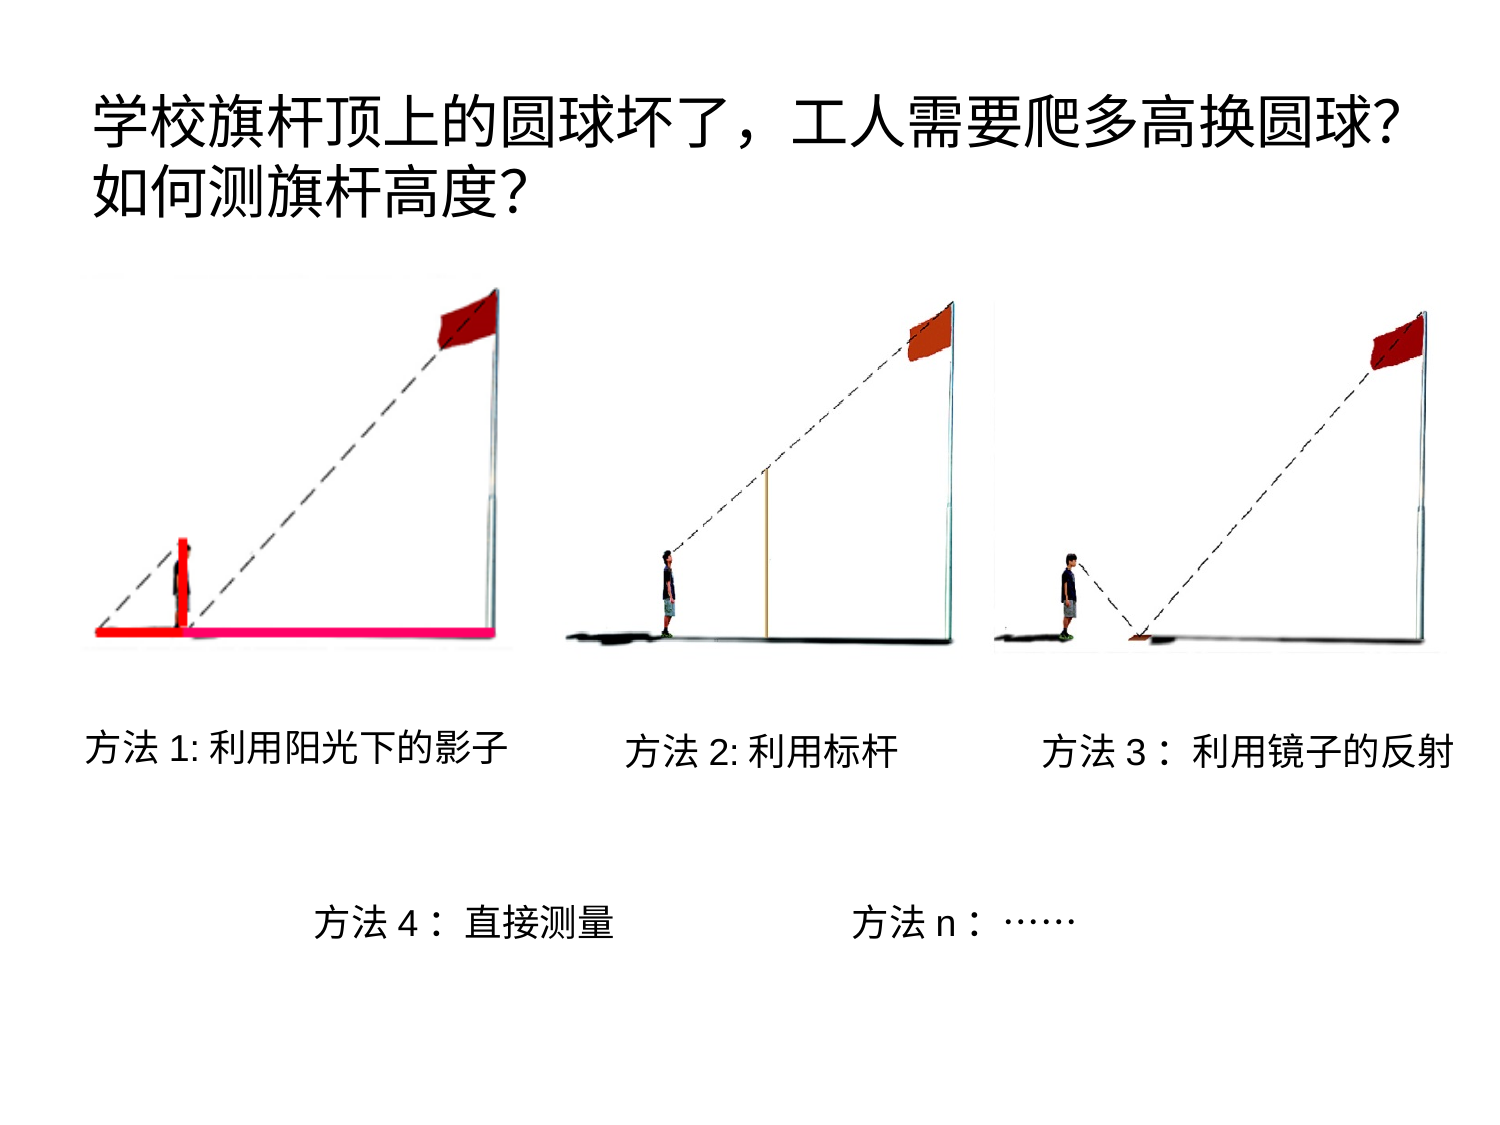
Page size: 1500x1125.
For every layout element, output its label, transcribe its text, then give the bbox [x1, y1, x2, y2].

text_box 方法4：直接测量 [298, 891, 630, 951]
text_box 学校旗杆顶上的圆球坏了，工人需要爬多高换圆球？如何测旗杆高度？ [76, 78, 1435, 233]
picture [974, 300, 1448, 660]
text_box 方法1:利用阳光下的影子 [70, 716, 524, 776]
text_box 方法3：利用镜子的反射 [1026, 720, 1471, 780]
text_box 方法2:利用标杆 [609, 720, 914, 780]
picture [555, 280, 969, 660]
picture [76, 262, 528, 658]
text_box 方法n：…… [836, 891, 1093, 951]
